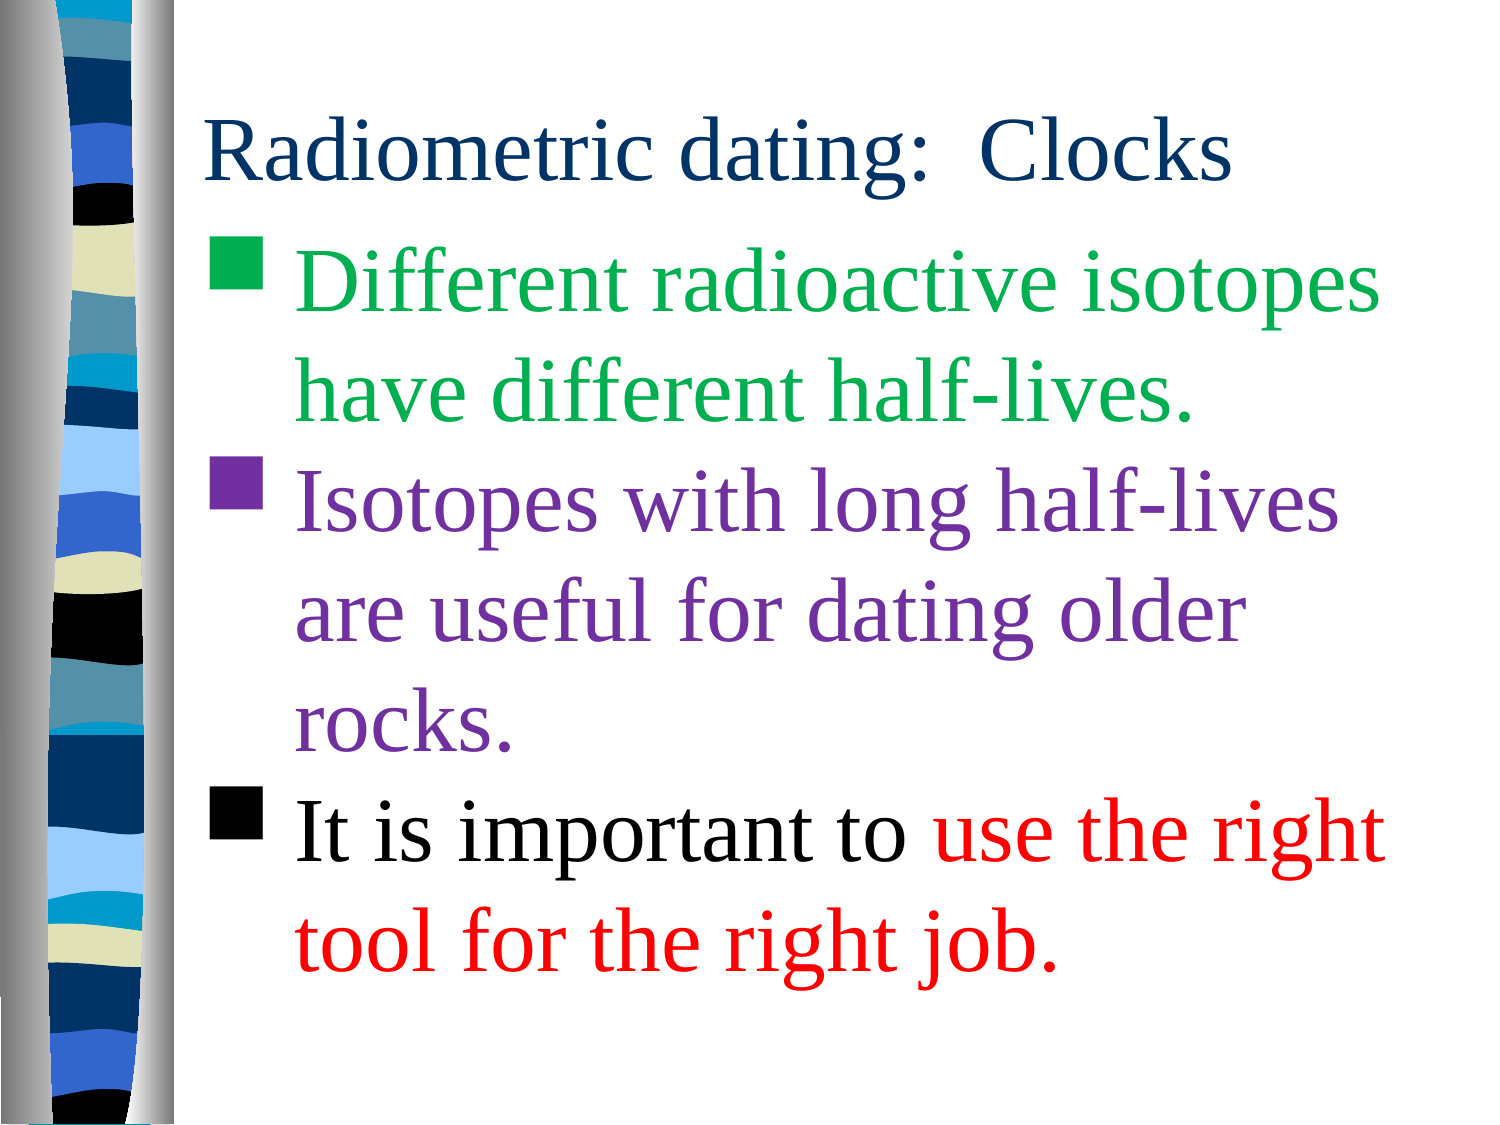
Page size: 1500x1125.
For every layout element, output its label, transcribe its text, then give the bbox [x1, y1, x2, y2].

list Different radioactive isotopes have different half-lives. Isotopes with long half-lives are useful for dating older rocks. It is important to use the right tool for the right job. [187, 212, 1425, 1025]
title Radiometric dating: Clocks [187, 50, 1463, 238]
